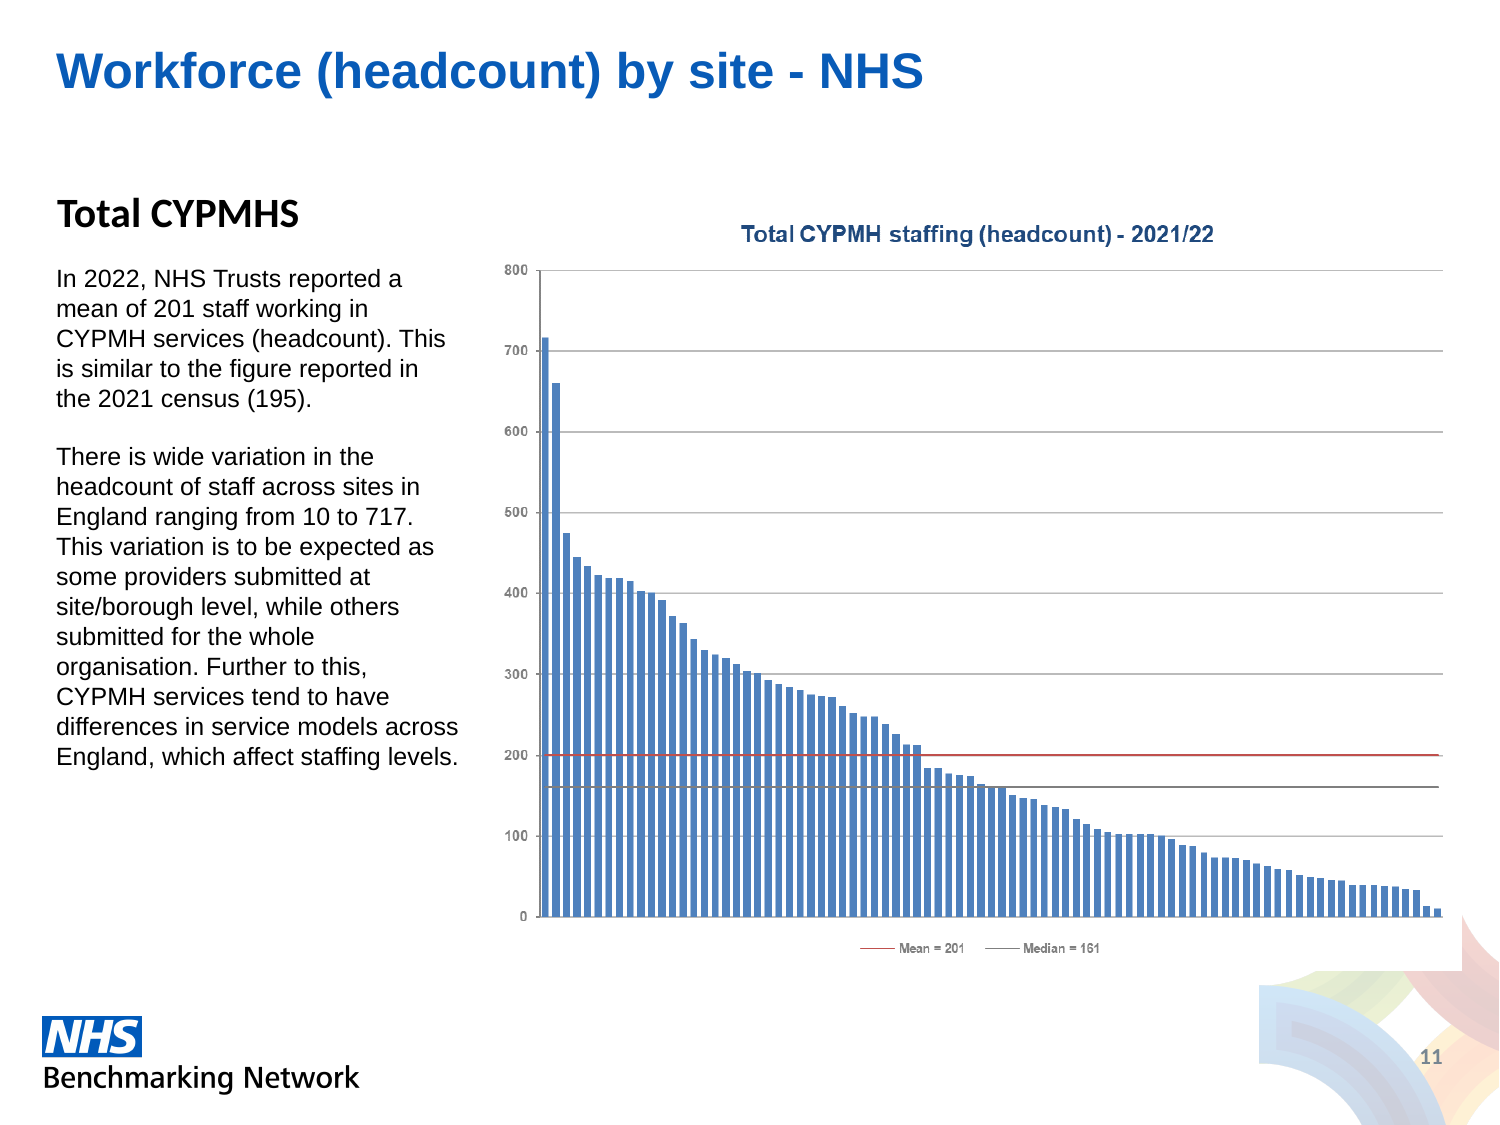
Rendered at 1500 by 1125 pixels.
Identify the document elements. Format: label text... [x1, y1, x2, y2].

picture [492, 208, 1462, 971]
subtitle Total CYPMHS [42, 183, 1461, 262]
list In 2022, NHS Trusts reported a mean of 201 staff working in CYPMH services (headcount). This is similar to the figure reported in the 2021 census (195). There is wide variation in the headcount of staff across sites in England ranging from 10 to 717. This variation is to be expected as some providers submitted at site/borough level, while others submitted for the whole organisation. Further to this, CYPMH services tend to have differences in service models across England, which affect staffing levels. [41, 255, 476, 893]
title Workforce (headcount) by site - NHS [41, 0, 1459, 145]
slide_number 11 [1191, 1025, 1458, 1086]
picture [42, 1016, 360, 1095]
